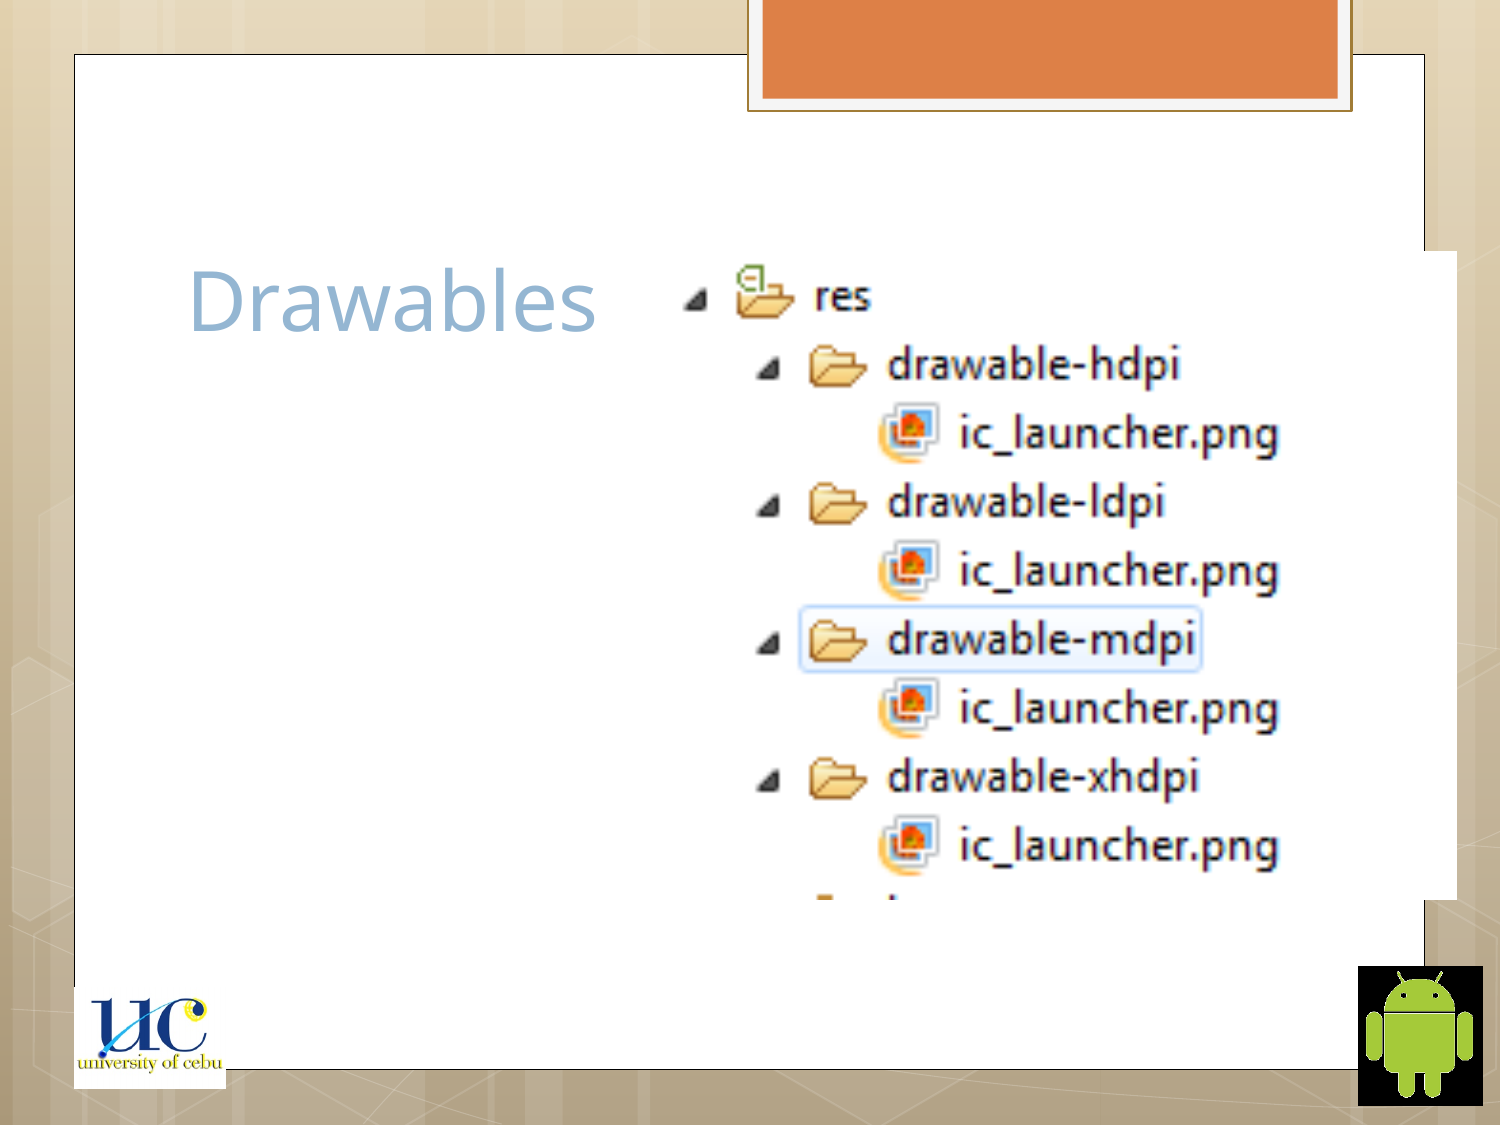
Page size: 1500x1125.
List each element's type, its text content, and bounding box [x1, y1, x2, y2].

picture [662, 251, 1457, 901]
picture [1358, 966, 1483, 1107]
picture [74, 987, 226, 1089]
title Drawables [171, 168, 1324, 357]
